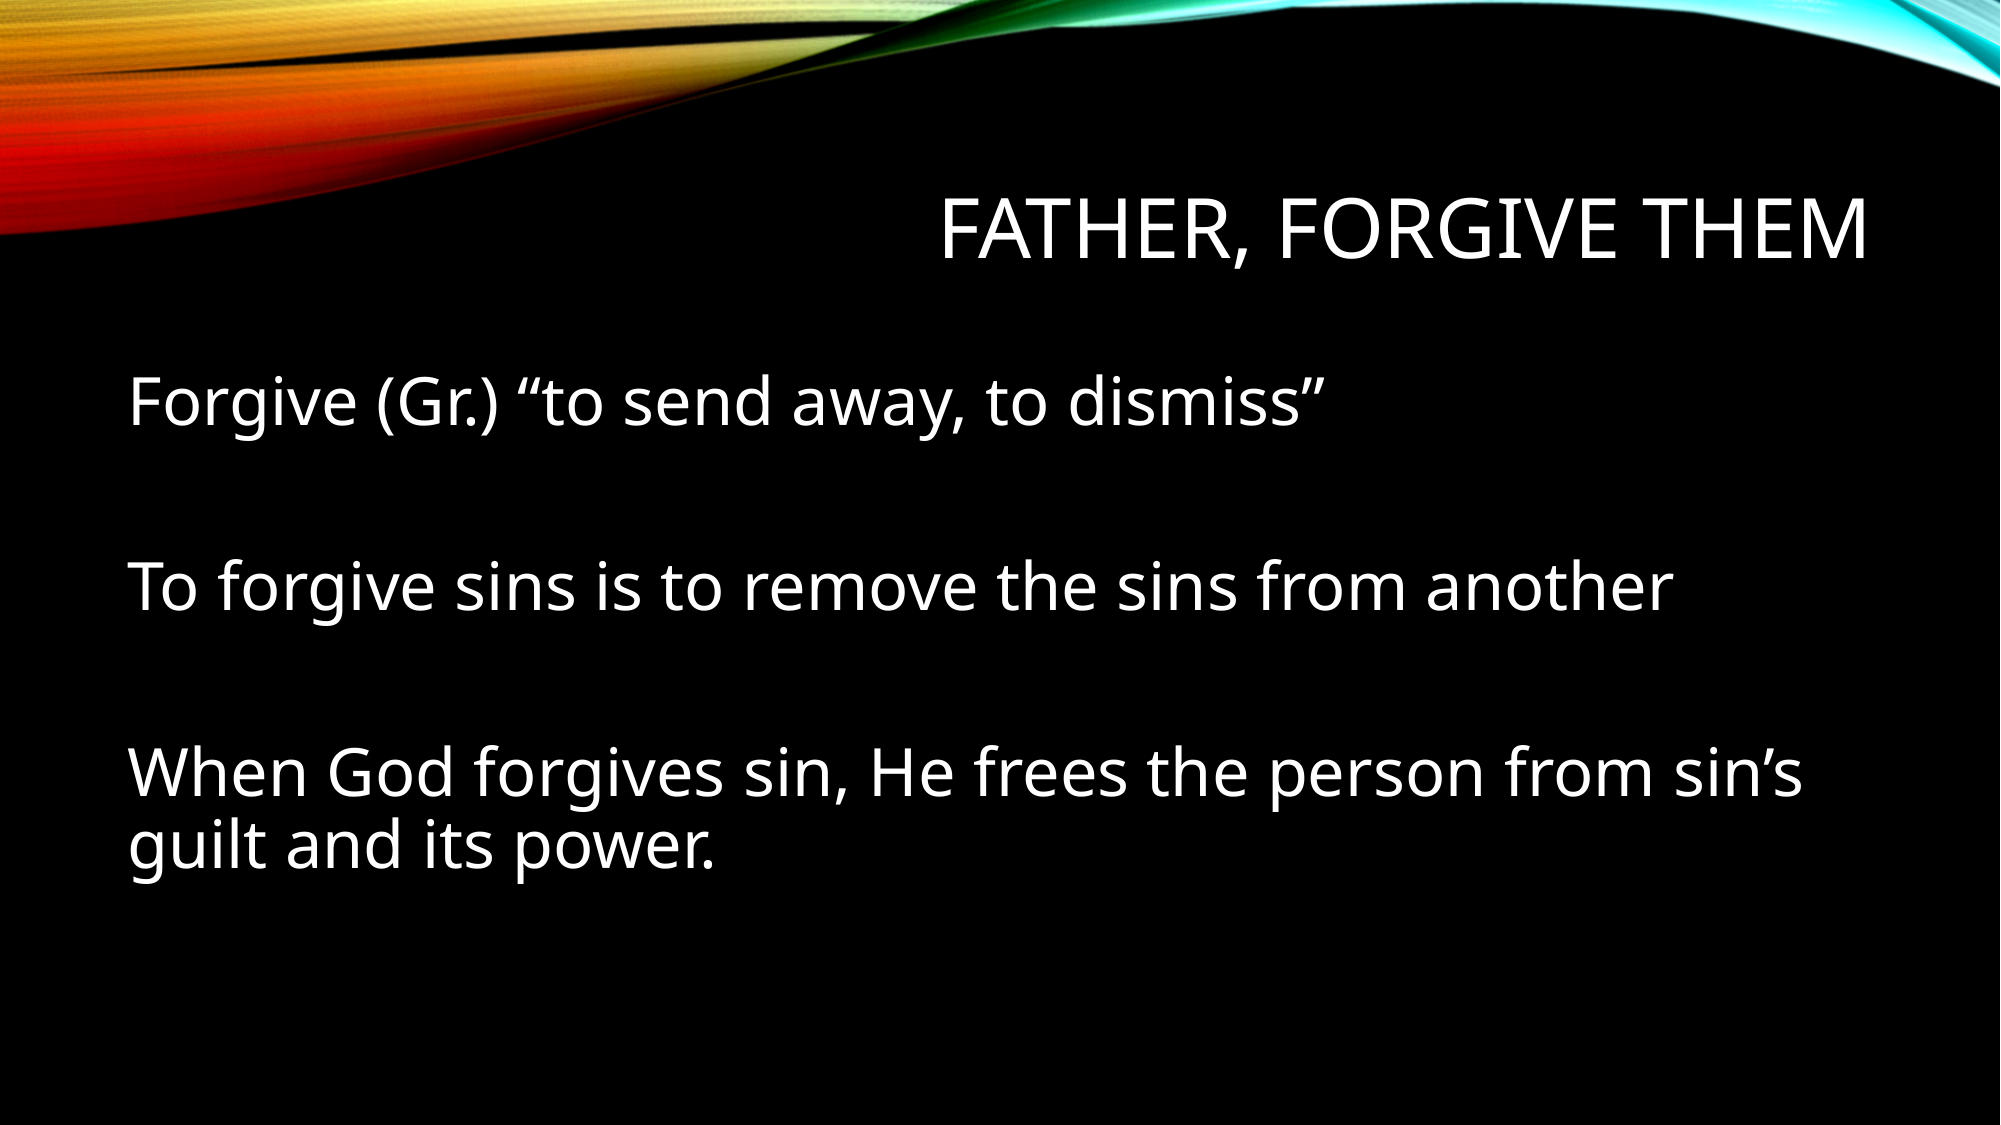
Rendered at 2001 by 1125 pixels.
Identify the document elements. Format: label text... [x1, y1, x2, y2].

title Father, Forgive them [474, 125, 1888, 338]
list Forgive (Gr.) “to send away, to dismiss” To forgive sins is to remove the sins from another When God forgives sin, He frees the person from sin’s guilt and its power. [112, 360, 1888, 1021]
picture [0, 0, 2000, 237]
